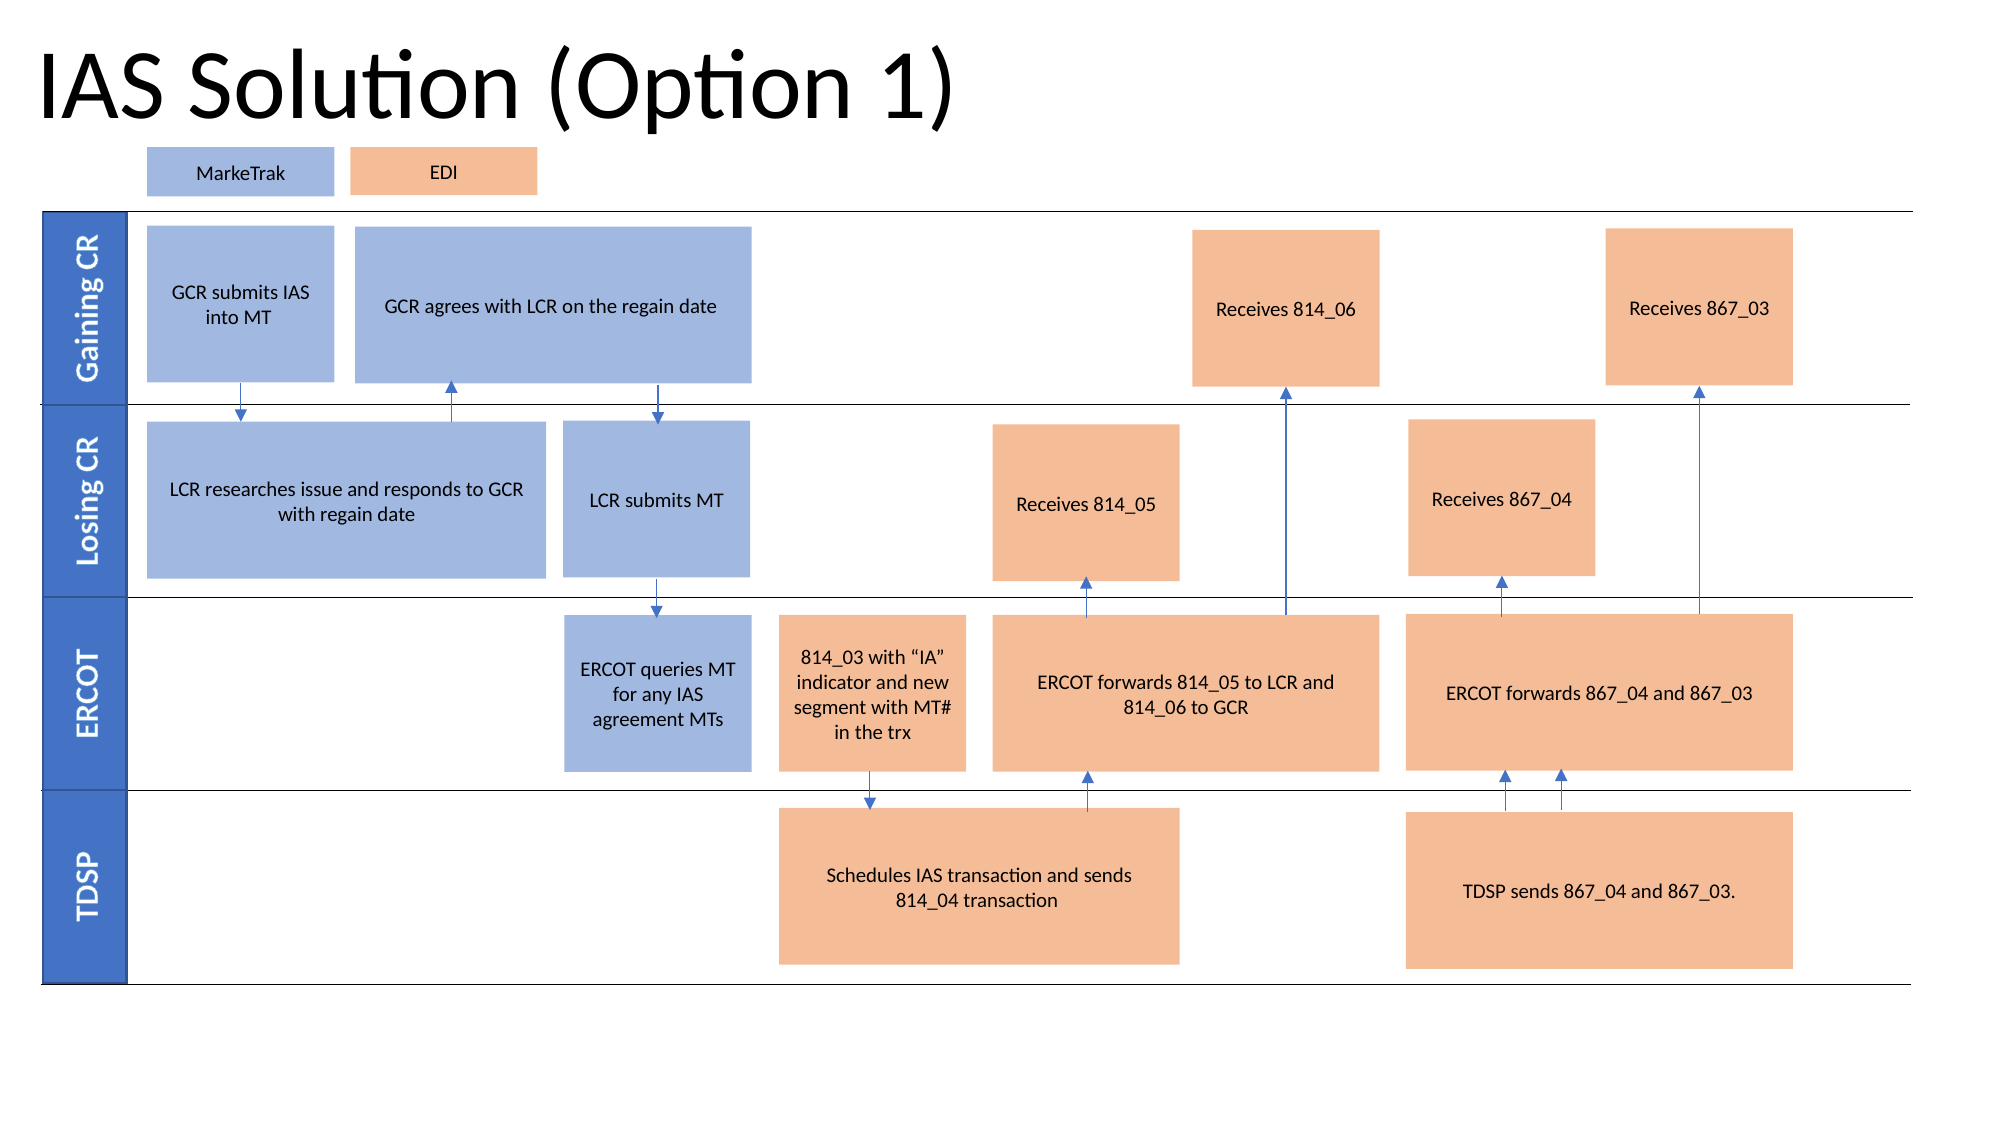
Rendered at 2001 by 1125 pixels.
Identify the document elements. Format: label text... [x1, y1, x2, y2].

text_box ERCOT [42, 598, 128, 789]
text_box Receives 814_05 [992, 424, 1180, 582]
text_box Schedules IAS transaction and sends 814_04 transaction [779, 807, 1180, 965]
text_box GCR submits IAS into MT [147, 225, 335, 383]
text_box TDSP sends 867_04 and 867_03. [1405, 812, 1793, 969]
text_box EDI [350, 147, 538, 196]
text_box 814_03 with “IA” indicator and new segment with MT# in the trx [779, 614, 967, 772]
text_box LCR submits MT [563, 420, 751, 578]
text_box TDSP [42, 791, 128, 984]
text_box ERCOT forwards 867_04 and 867_03 [1405, 613, 1793, 771]
text_box ERCOT forwards 814_05 to LCR and 814_06 to GCR [992, 614, 1380, 772]
text_box Gaining CR [42, 212, 128, 404]
text_box MarkeTrak [147, 147, 335, 197]
text_box Losing CR [42, 405, 128, 596]
text_box GCR agrees with LCR on the regain date [355, 226, 752, 384]
text_box IAS Solution (Option 1) [21, 11, 974, 147]
text_box ERCOT queries MT for any IAS agreement MTs [564, 615, 752, 772]
text_box Receives 867_03 [1605, 228, 1793, 386]
text_box Receives 814_06 [1192, 229, 1380, 387]
text_box Receives 867_04 [1408, 419, 1596, 577]
text_box LCR researches issue and responds to GCR with regain date [147, 421, 547, 579]
